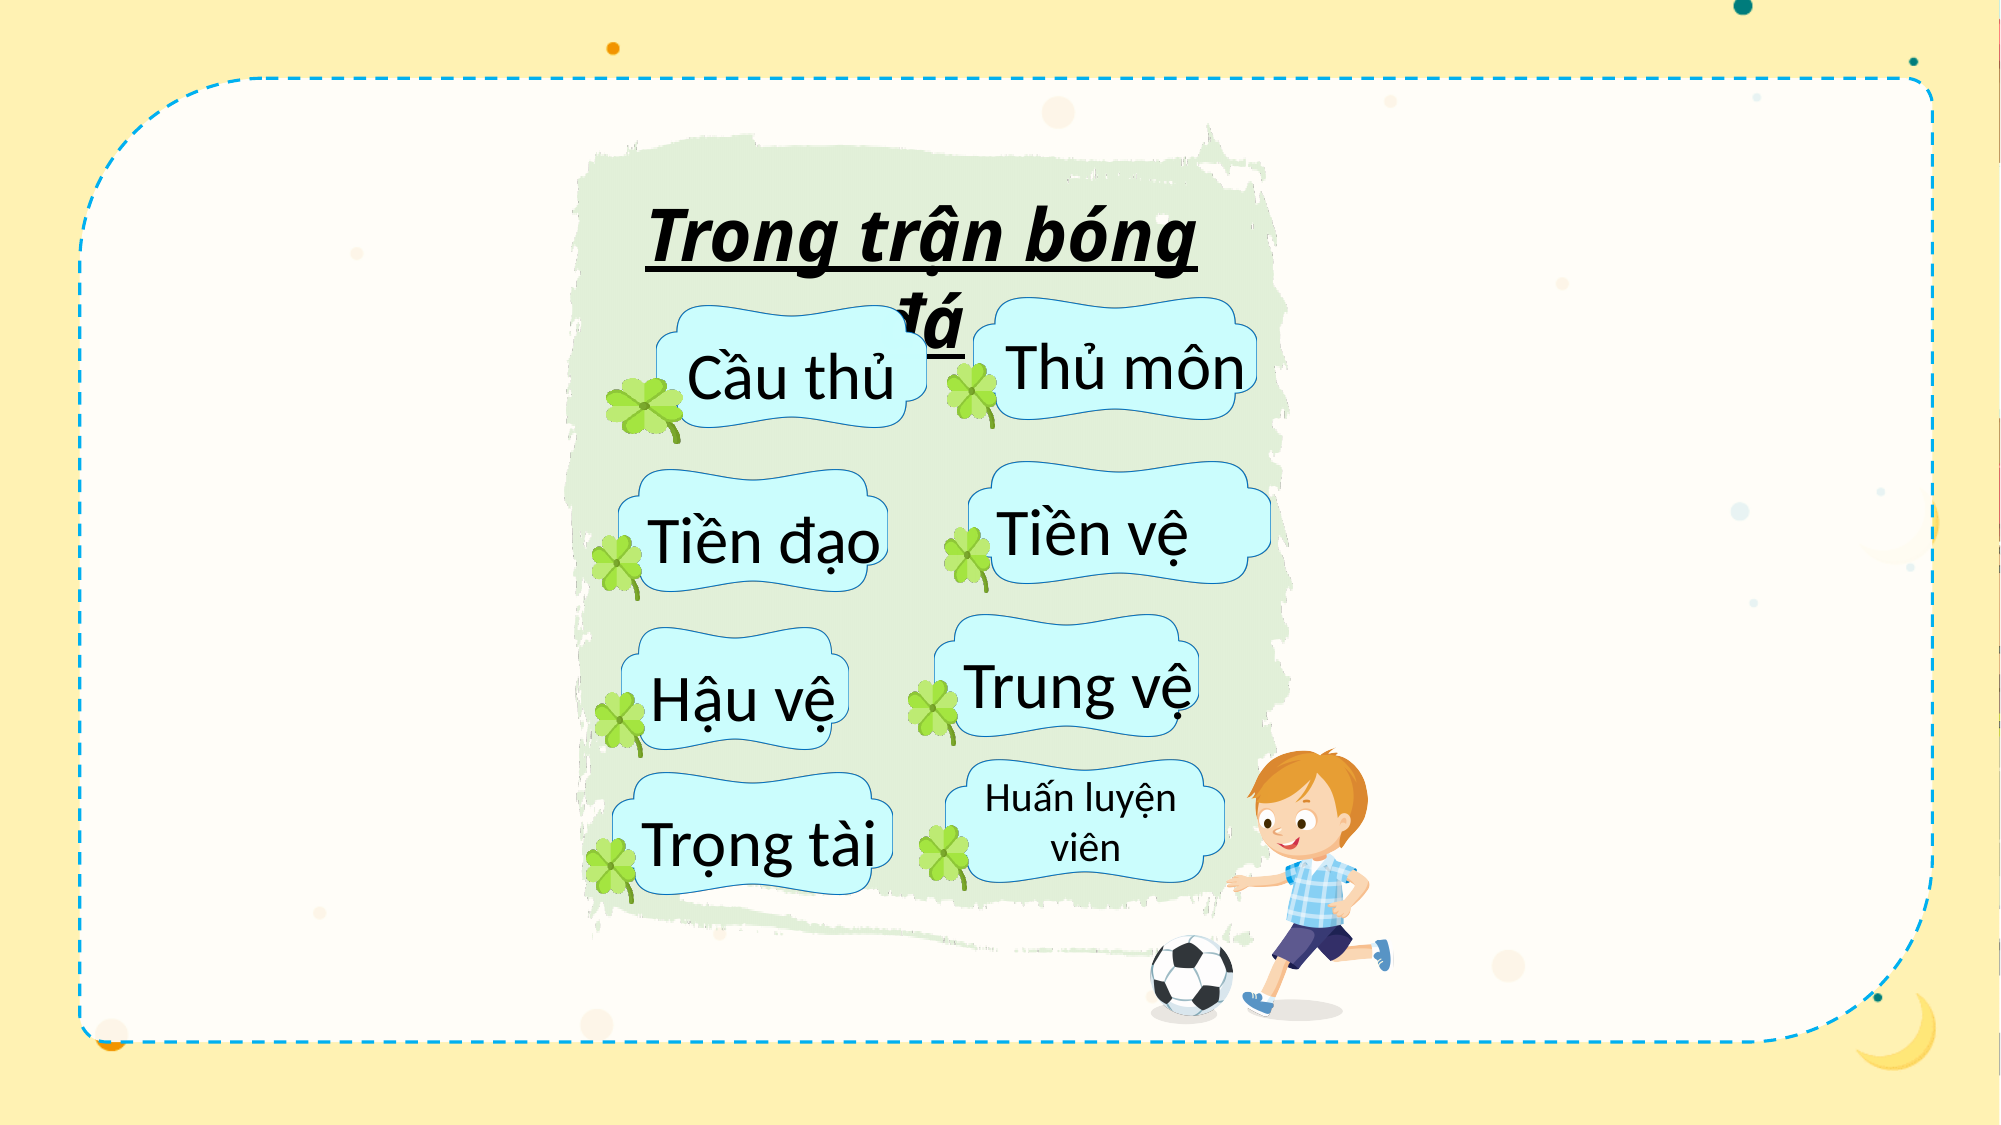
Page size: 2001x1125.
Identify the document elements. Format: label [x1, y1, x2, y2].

text_box [913, 738, 1124, 904]
text_box [940, 440, 1322, 605]
text_box [598, 284, 942, 449]
text_box [563, 122, 1292, 959]
text_box [590, 606, 883, 751]
text_box [942, 276, 1289, 440]
text_box [903, 593, 1233, 751]
text_box [581, 751, 949, 916]
text_box [587, 448, 916, 613]
picture [0, 0, 2001, 1125]
